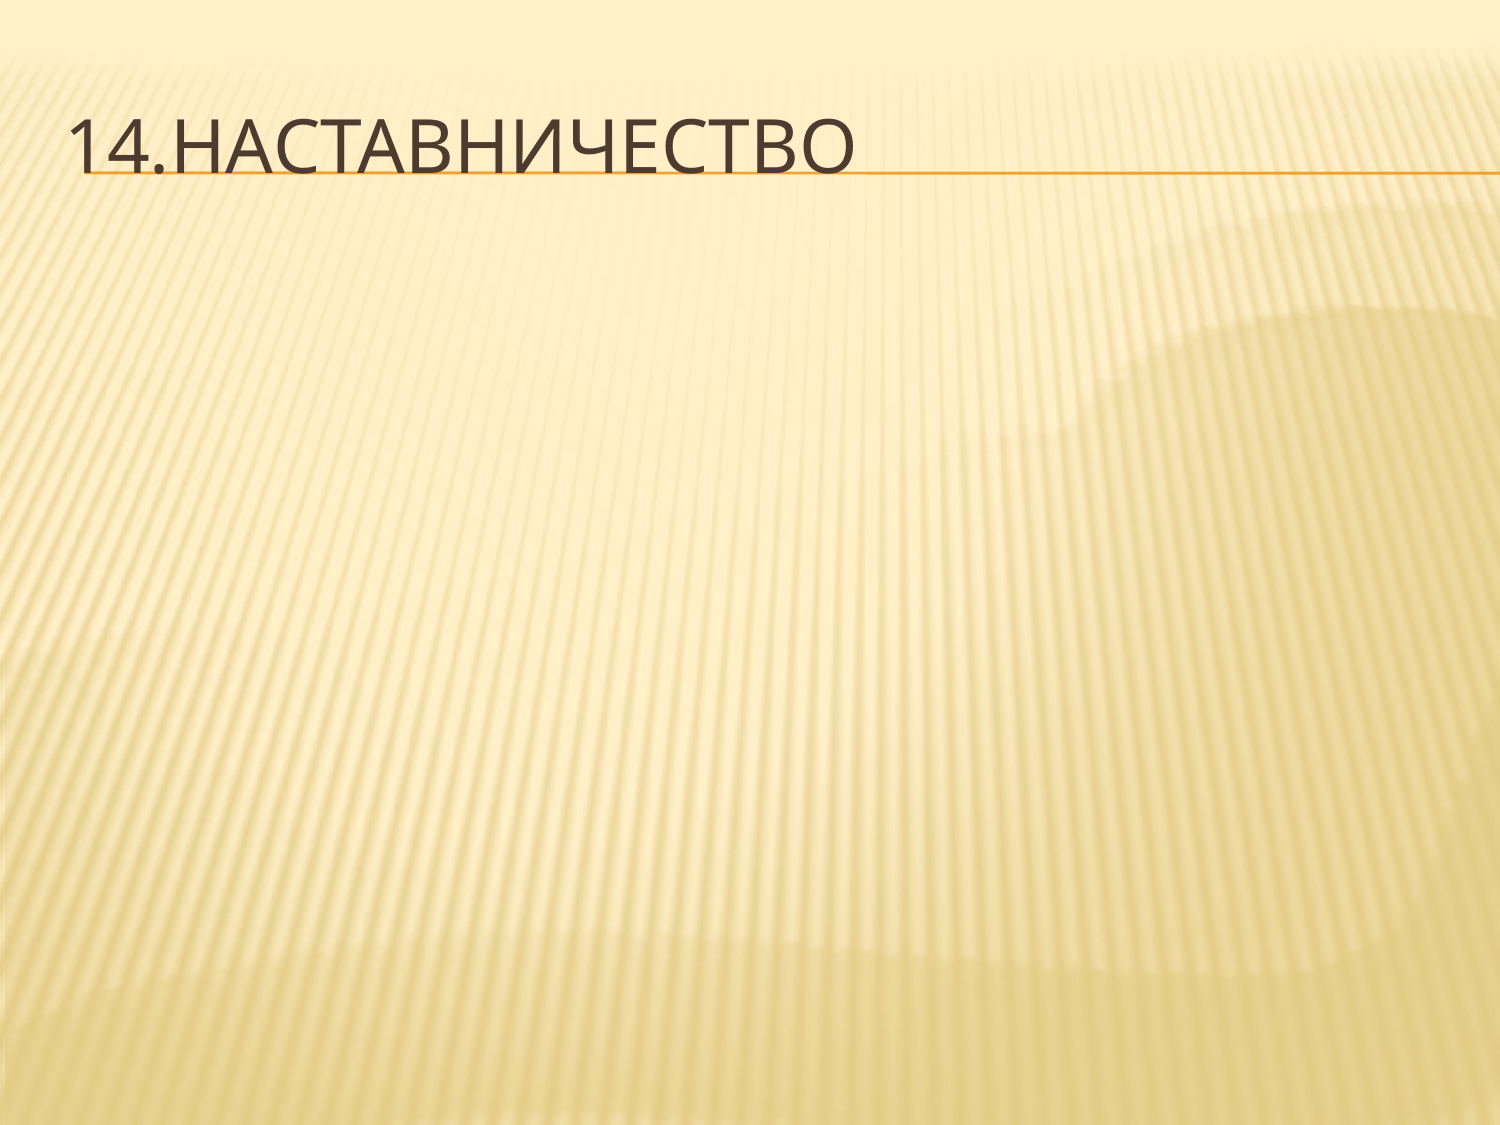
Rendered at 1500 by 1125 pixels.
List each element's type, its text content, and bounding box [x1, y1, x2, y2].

title 14.Наставничество [49, 75, 1475, 213]
